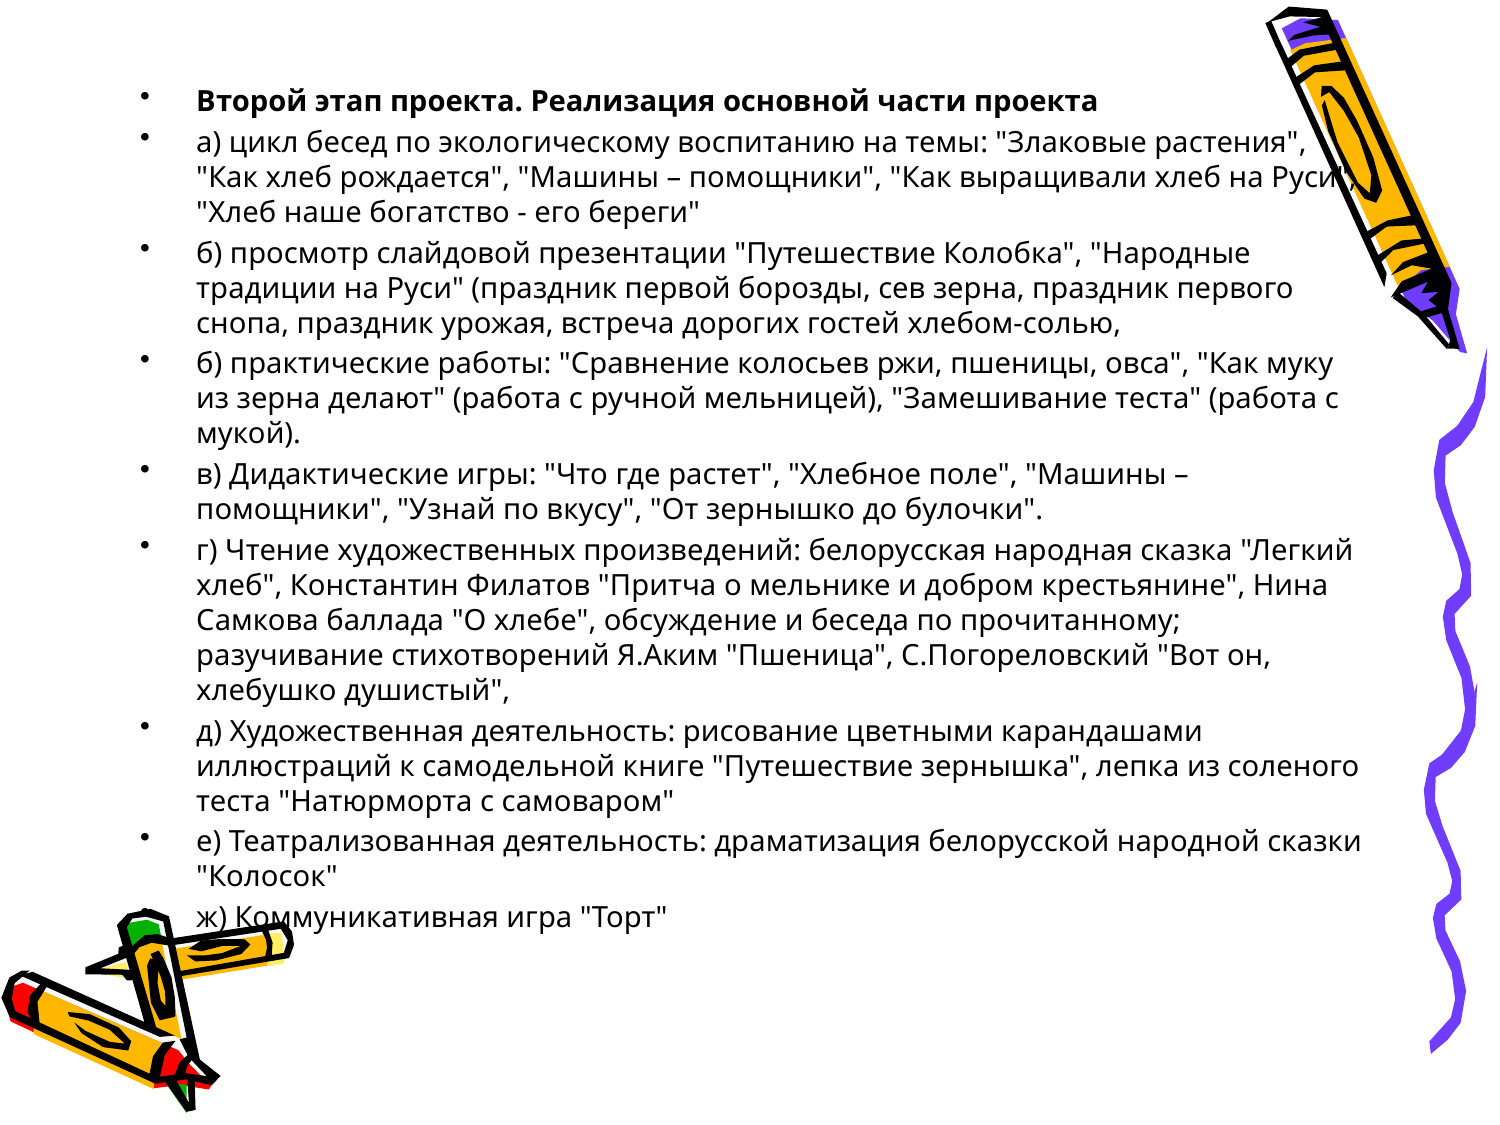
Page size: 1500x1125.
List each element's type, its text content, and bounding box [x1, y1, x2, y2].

list Второй этап проекта. Реализация основной части проекта а) цикл бесед по экологическому воспитанию на темы: "Злаковые растения", "Как хлеб рождается", "Машины – помощники", "Как выращивали хлеб на Руси", "Хлеб наше богатство - его береги" б) просмотр слайдовой презентации "Путешествие Колобка", "Народные традиции на Руси" (праздник первой борозды, сев зерна, праздник первого снопа, праздник урожая, встреча дорогих гостей хлебом-солью, б) практические работы: "Сравнение колосьев ржи, пшеницы, овса", "Как муку из зерна делают" (работа с ручной мельницей), "Замешивание теста" (работа с мукой). в) Дидактические игры: "Что где растет", "Хлебное поле", "Машины – помощники", "Узнай по вкусу", "От зернышко до булочки". г) Чтение художественных произведений: белорусская народная сказка "Легкий хлеб", Константин Филатов "Притча о мельнике и добром крестьянине", Нина Самкова баллада "О хлебе", обсуждение и беседа по прочитанному; разучивание стихотворений Я.Аким "Пшеница", С.Погореловский "Вот он, хлебушко душистый", д) Художественная деятельность: рисование цветными карандашами иллюстраций к самодельной книге "Путешествие зернышка", лепка из соленого теста "Натюрморта с самоваром" е) Театрализованная деятельность: драматизация белорусской народной сказки "Колосок" ж) Коммуникативная игра "Торт" [124, 74, 1388, 951]
